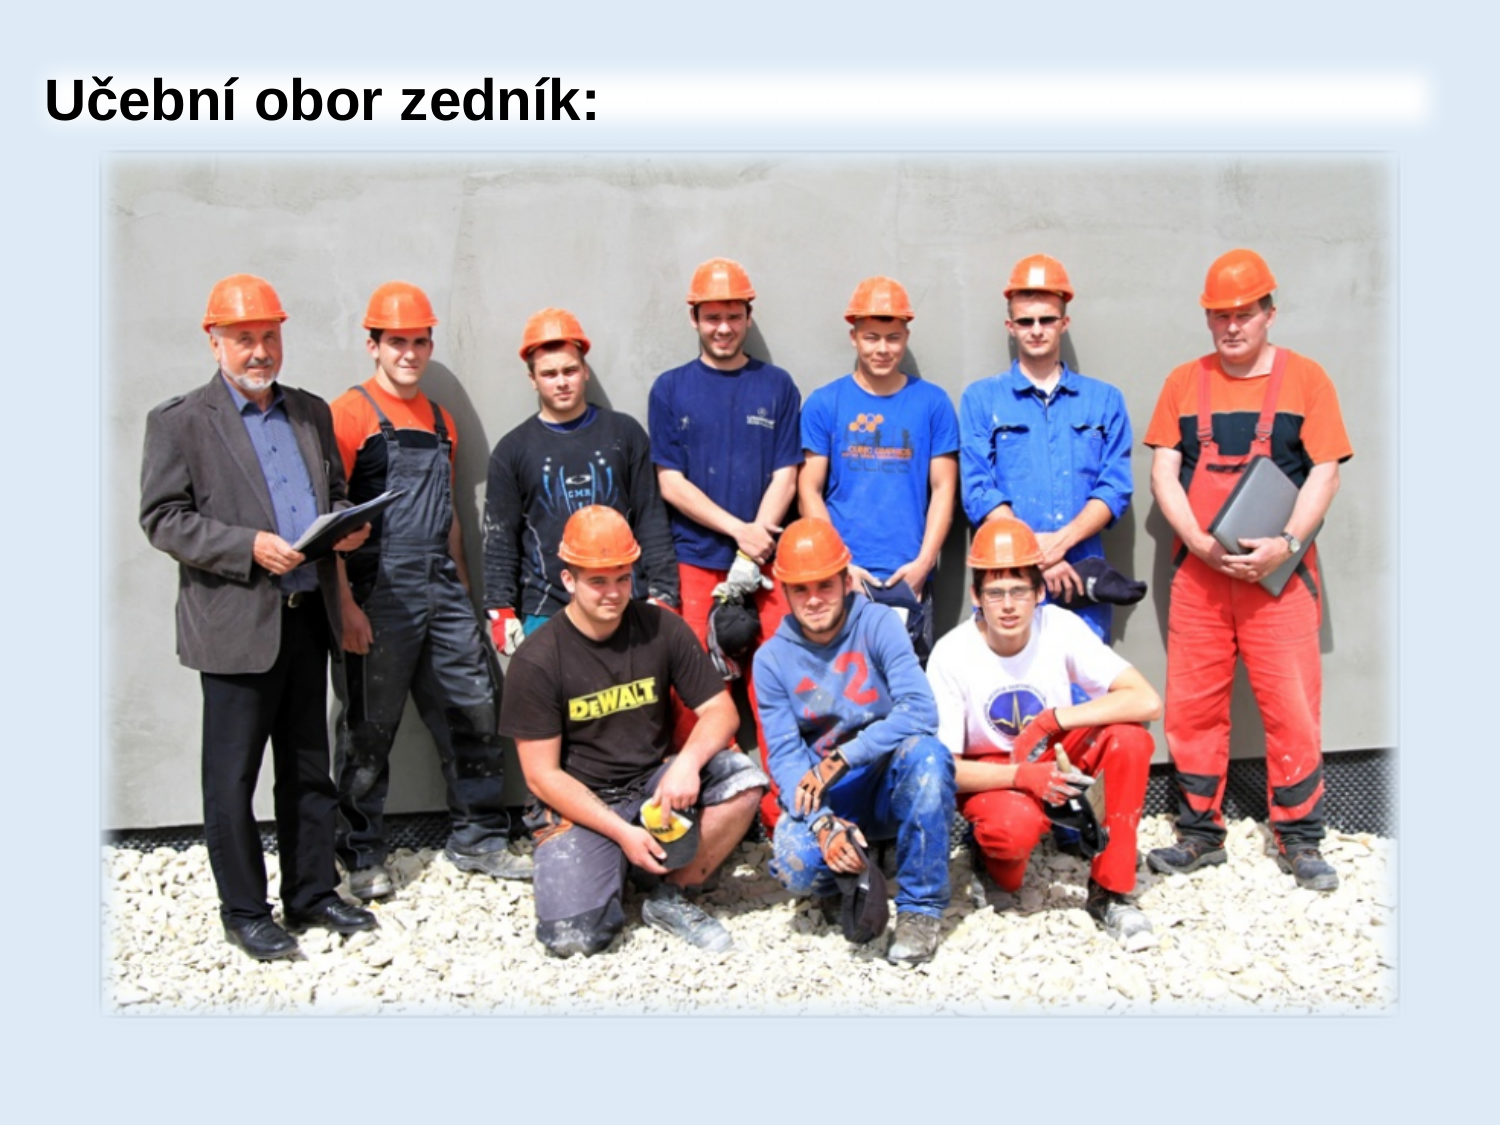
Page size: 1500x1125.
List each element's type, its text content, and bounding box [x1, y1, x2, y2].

text_box Učební obor zedník: [65, 91, 1415, 106]
picture [92, 143, 1407, 1025]
